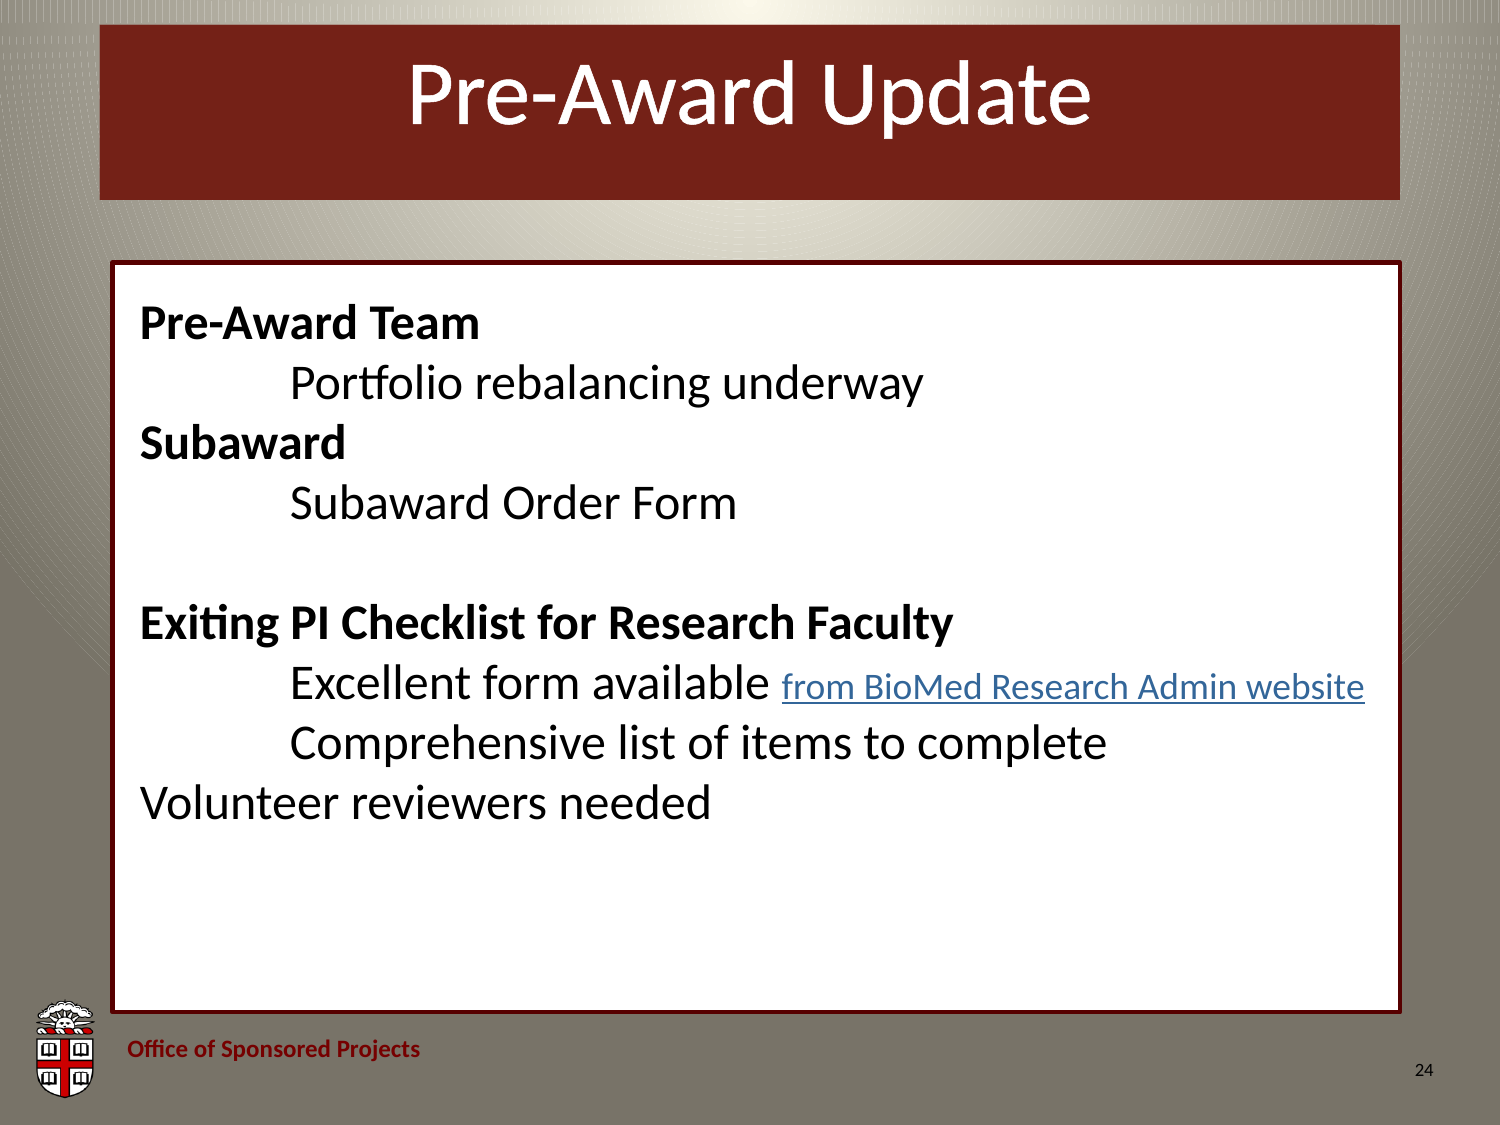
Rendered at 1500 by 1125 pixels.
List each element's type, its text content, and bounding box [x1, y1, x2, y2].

picture [24, 999, 114, 1099]
title Pre-Award Update [99, 24, 1400, 200]
slide_number 24 [1400, 1050, 1500, 1110]
text_box Pre-Award Team Portfolio rebalancing underway Subaward Subaward Order Form Exiting PI Checklist for Research Faculty Excellent form available from BioMed Research Admin website Comprehensive list of items to complete Volunteer reviewers needed [124, 282, 1400, 978]
